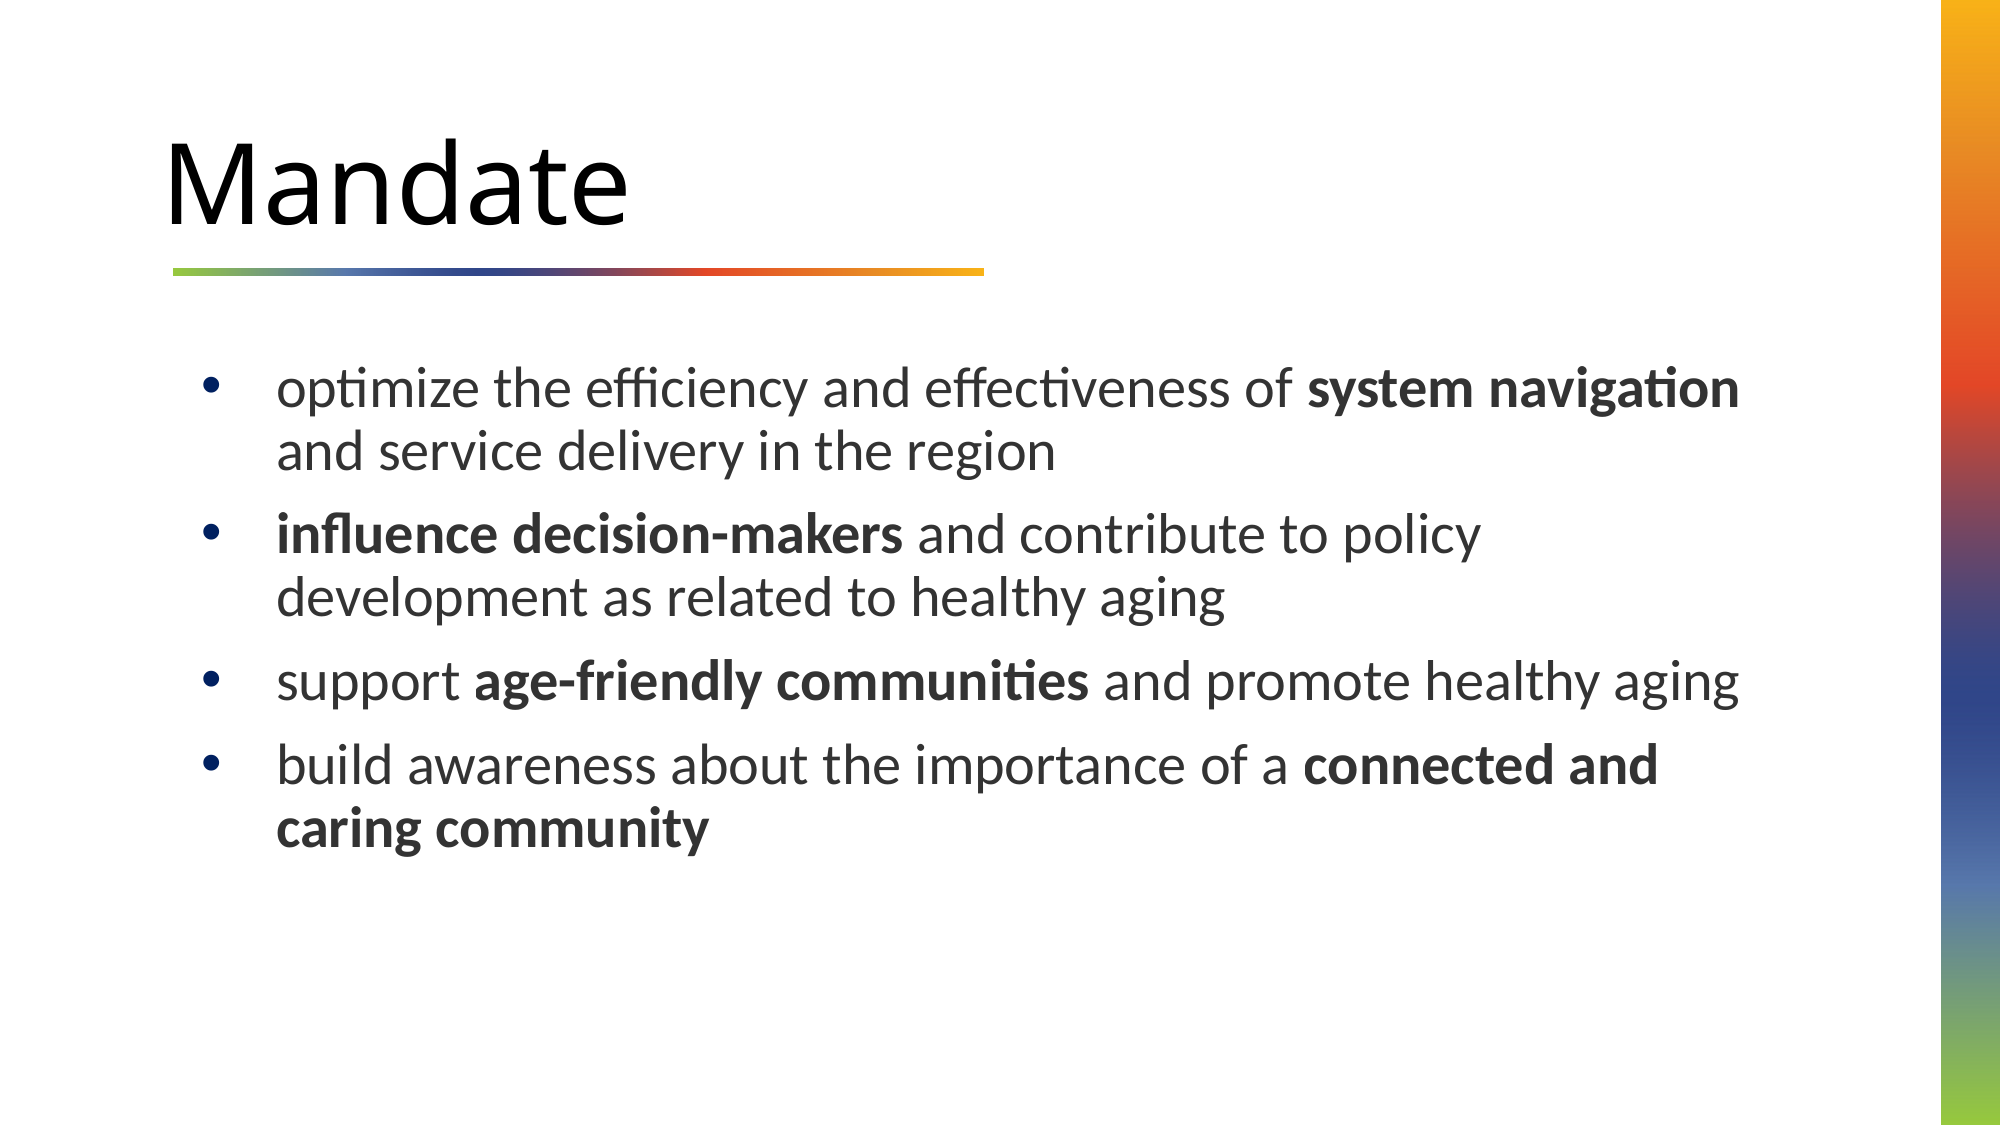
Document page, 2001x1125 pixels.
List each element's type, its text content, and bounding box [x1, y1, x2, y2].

text_box Mandate [147, 104, 648, 255]
picture [173, 268, 984, 276]
picture [1940, 0, 2000, 1125]
text_box optimize the efficiency and effectiveness of system navigation and service delivery in the region influence decision-makers and contribute to policy development as related to healthy aging support age-friendly communities and promote healthy aging build awareness about the importance of a connected and caring community [184, 287, 1782, 1013]
